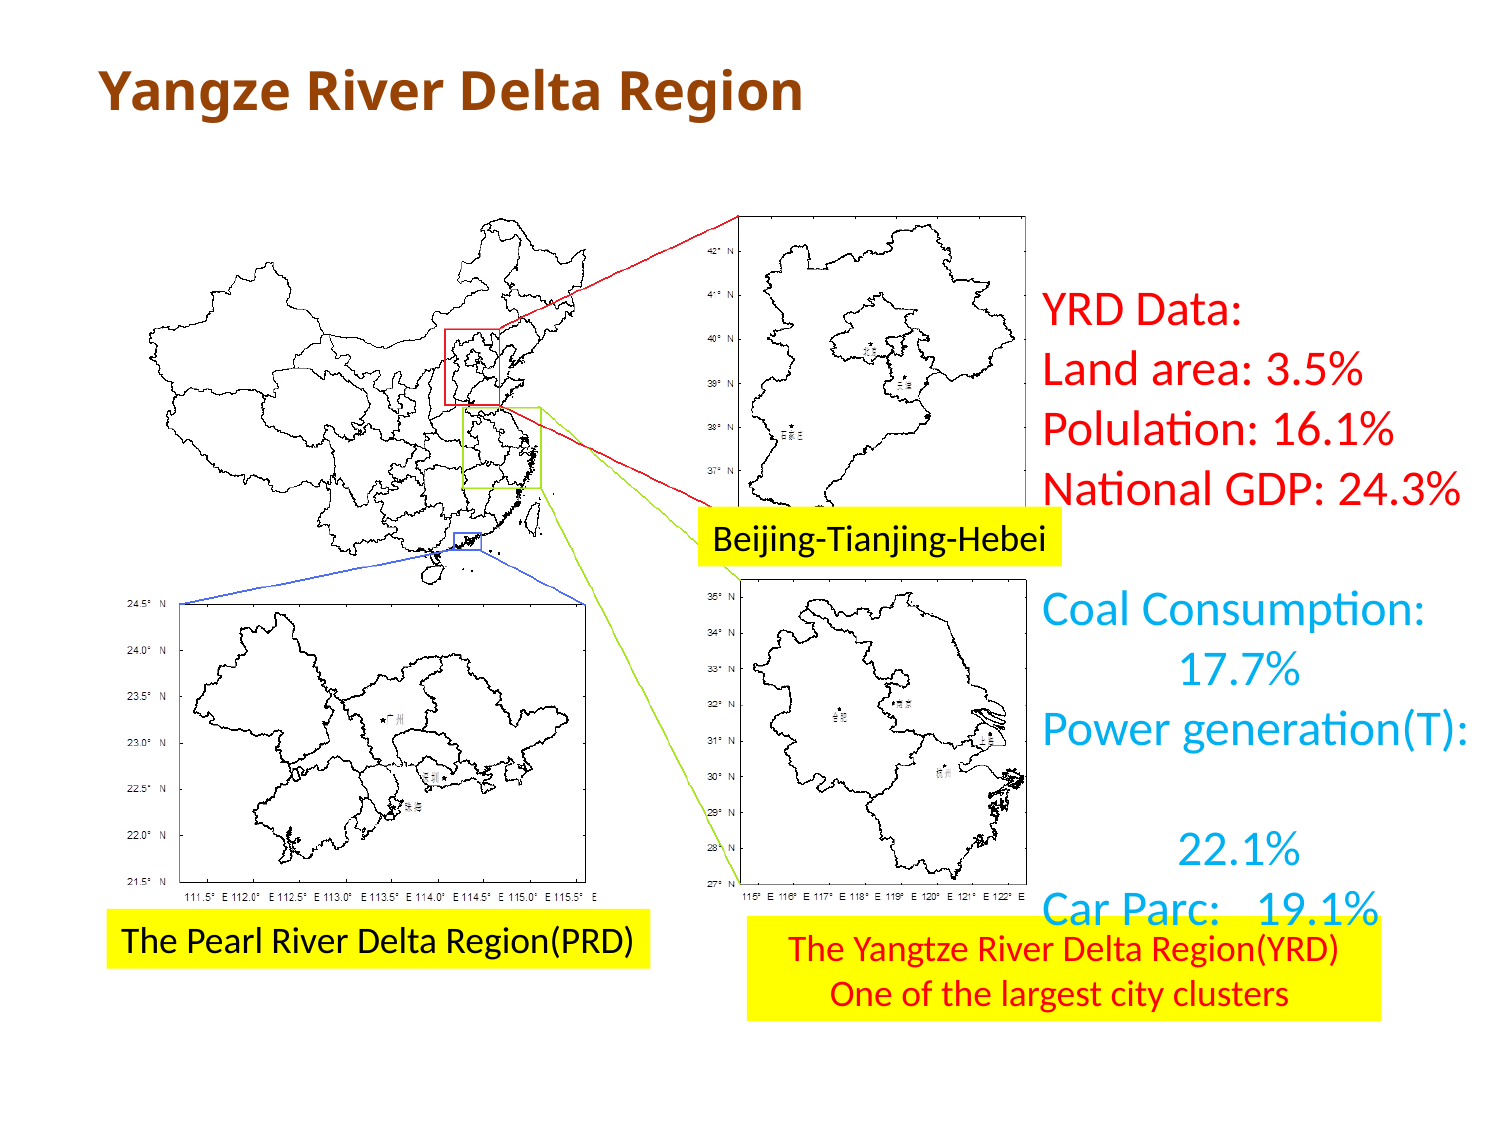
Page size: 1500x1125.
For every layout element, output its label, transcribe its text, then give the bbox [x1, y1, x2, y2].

picture [1074, 725, 1086, 741]
text_box The Yangtze River Delta Region(YRD) One of the largest city clusters [746, 924, 1382, 1021]
picture [1076, 915, 1085, 922]
text_box Yangze River Delta Region [84, 48, 821, 129]
text_box The Pearl River Delta Region(PRD) [106, 924, 651, 969]
picture [1075, 605, 1088, 621]
text_box YRD Data: Land area: 3.5% Polulation: 16.1% National GDP: 24.3% Coal Consumption: 17.7% Power generation(T): 22.1% Car Parc: 19.1% [1027, 268, 1500, 1004]
picture [56, 210, 1092, 924]
